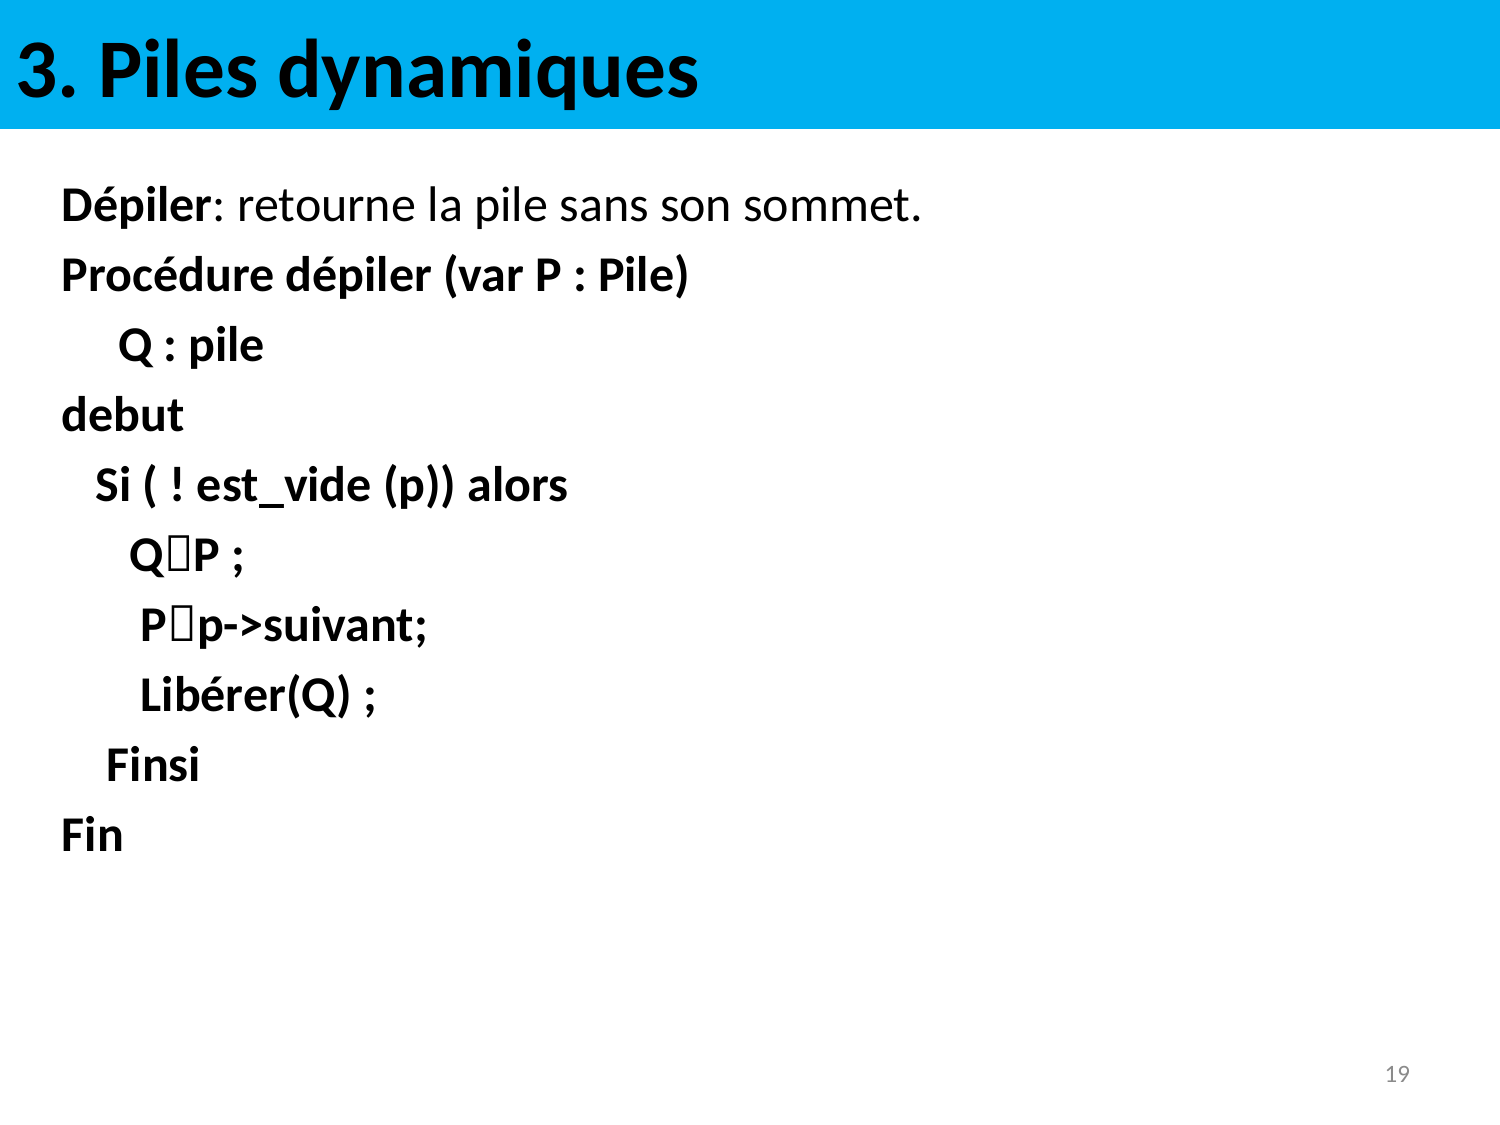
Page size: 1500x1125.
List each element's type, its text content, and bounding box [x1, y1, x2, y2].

title 3. Piles dynamiques [0, 0, 1500, 129]
list Dépiler: retourne la pile sans son sommet. Procédure dépiler (var P : Pile) Q : pile debut Si ( ! est_vide (p)) alors QP ; Pp->suivant; Libérer(Q) ; Finsi Fin [46, 164, 1407, 1055]
slide_number 19 [1074, 1042, 1425, 1103]
